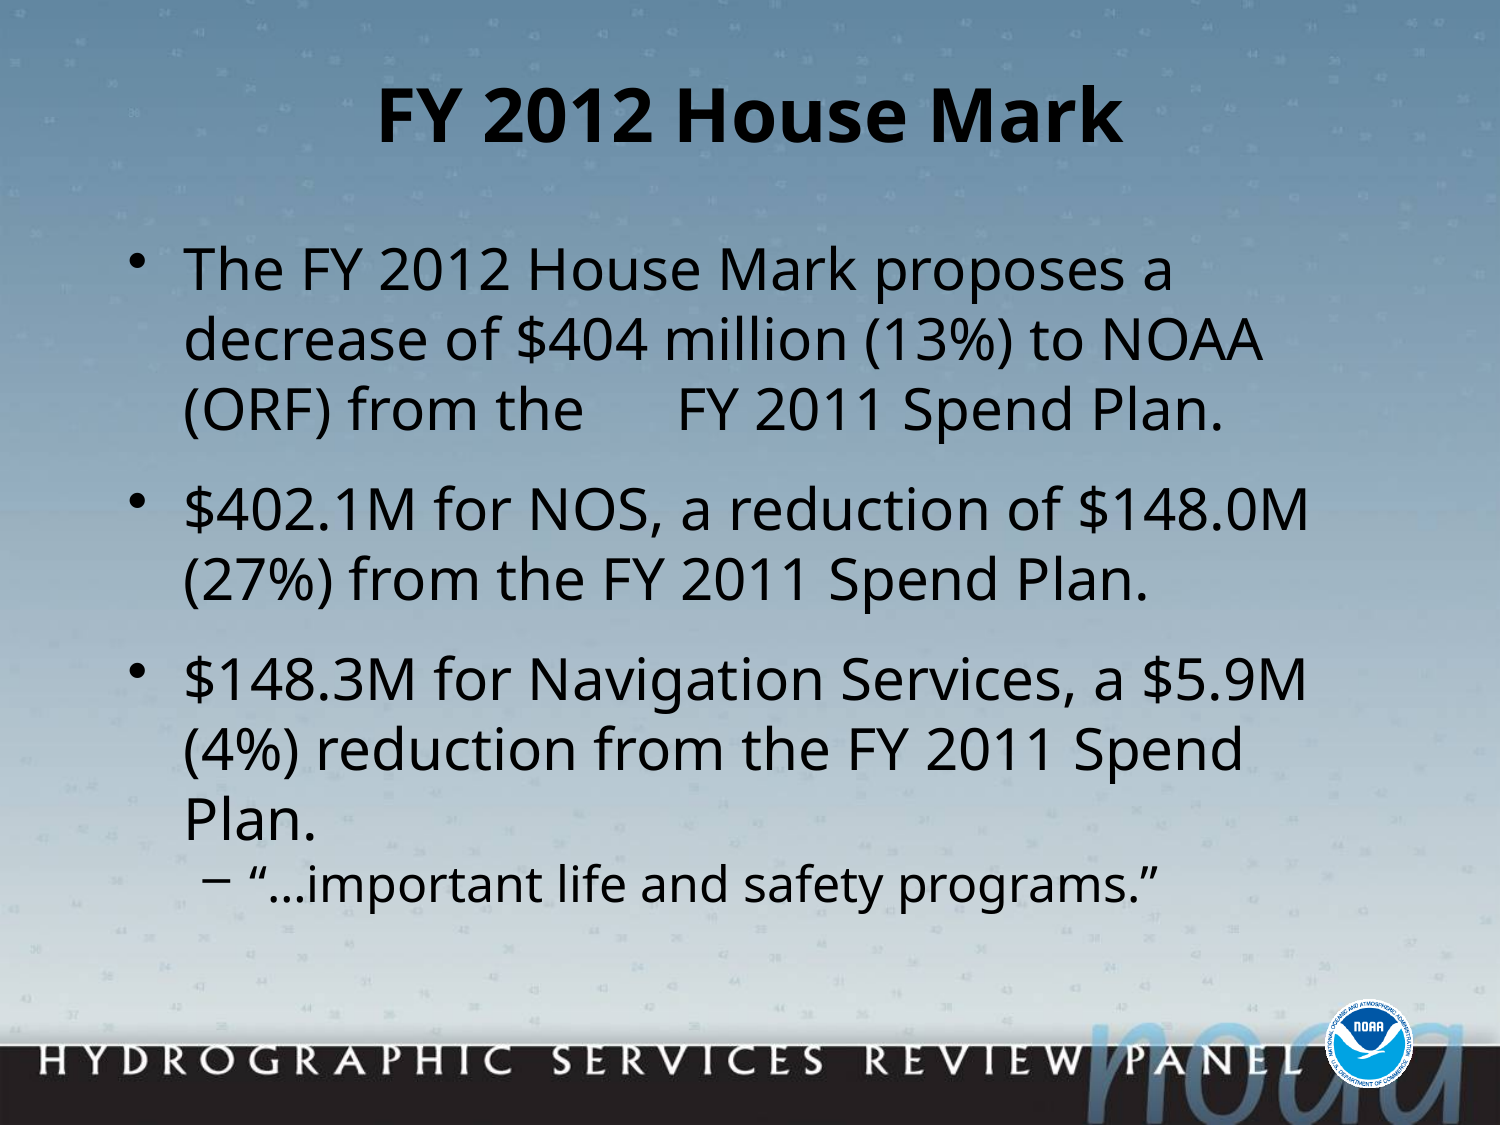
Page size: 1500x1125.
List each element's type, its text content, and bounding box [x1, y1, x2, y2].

title FY 2012 House Mark [112, 49, 1388, 176]
list The FY 2012 House Mark proposes a decrease of $404 million (13%) to NOAA (ORF) from the FY 2011 Spend Plan. $402.1M for NOS, a reduction of $148.0M (27%) from the FY 2011 Spend Plan. $148.3M for Navigation Services, a $5.9M (4%) reduction from the FY 2011 Spend Plan. “…important life and safety programs.” [112, 224, 1388, 951]
picture [0, 0, 1500, 1125]
